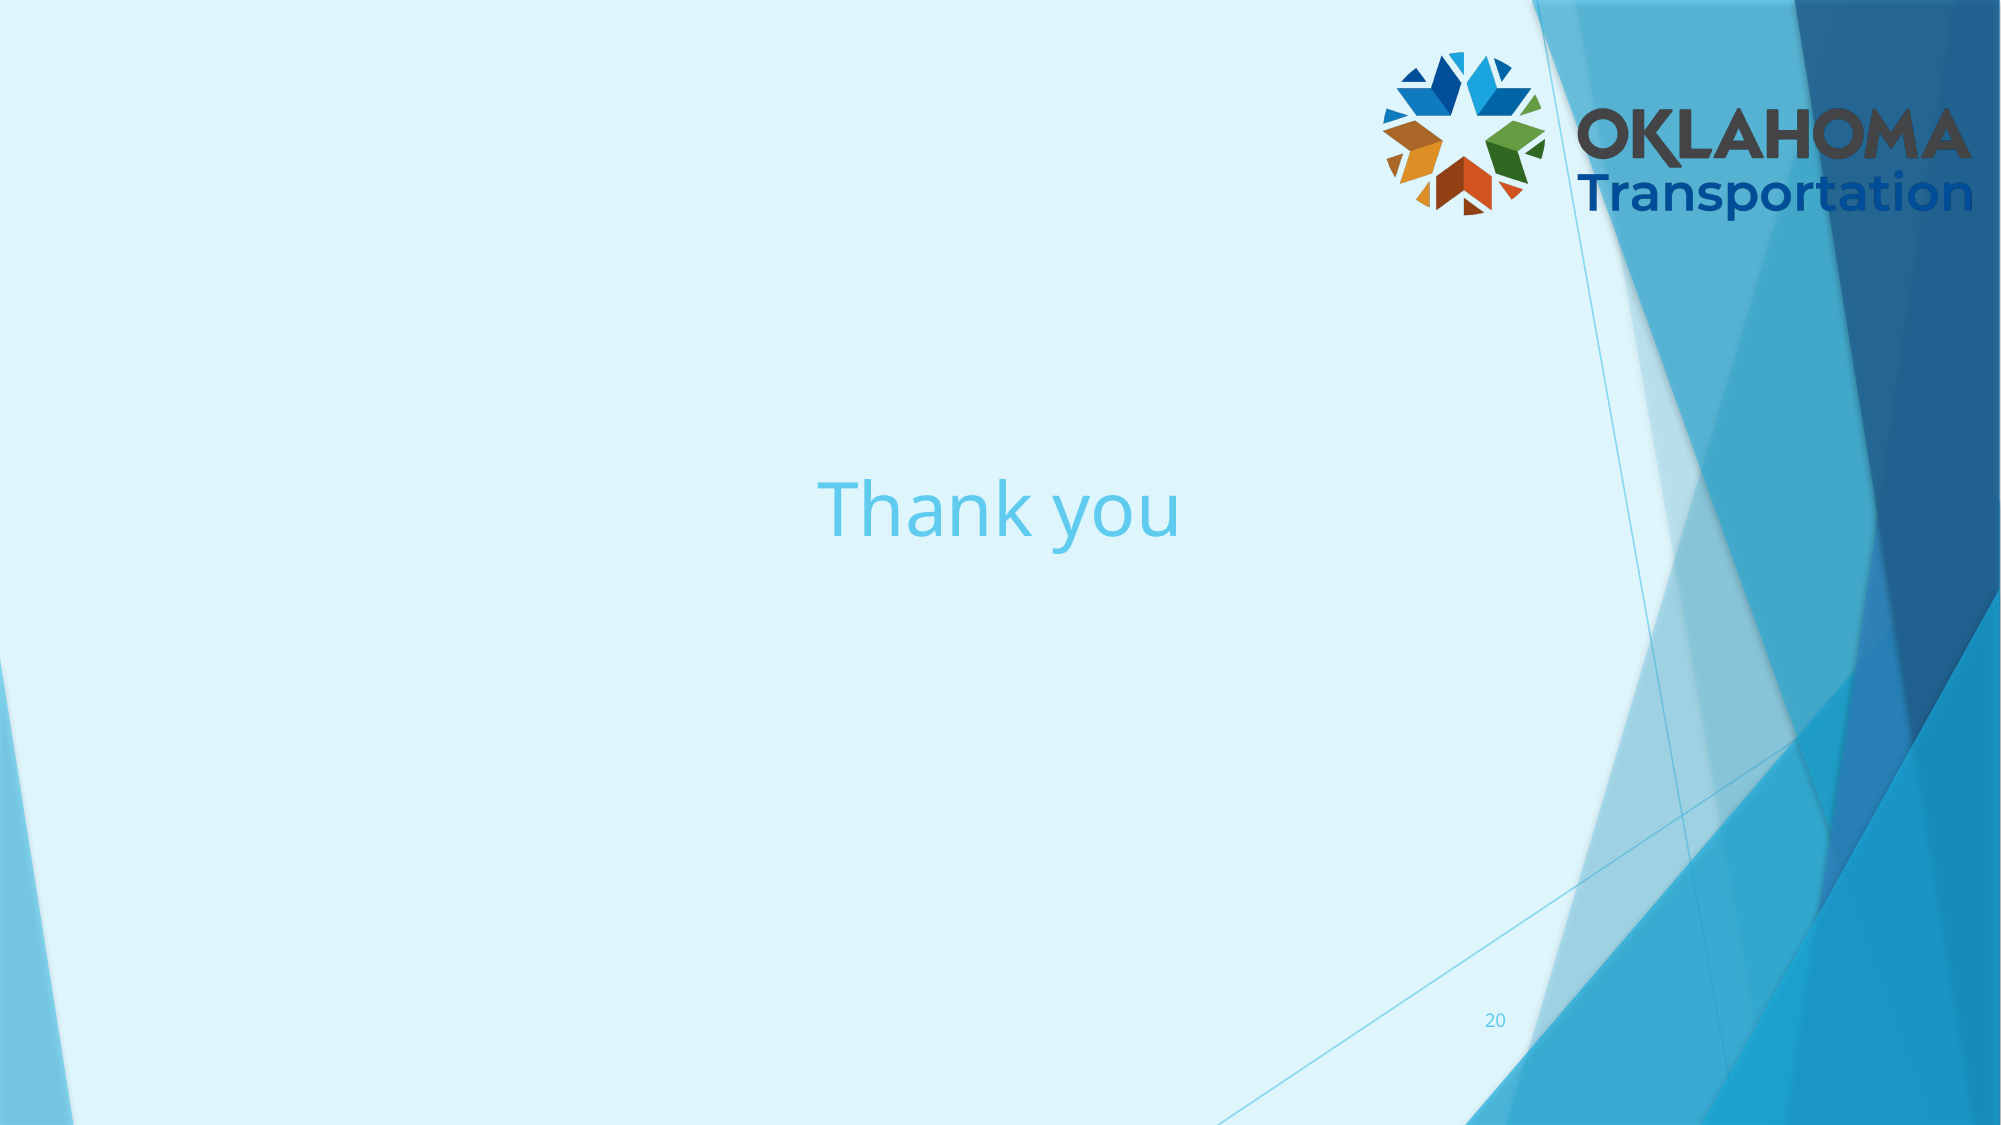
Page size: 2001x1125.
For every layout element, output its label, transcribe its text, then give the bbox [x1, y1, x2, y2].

title Thank you [294, 454, 1706, 671]
slide_number 20 [1409, 991, 1522, 1051]
picture [1328, 0, 2000, 485]
